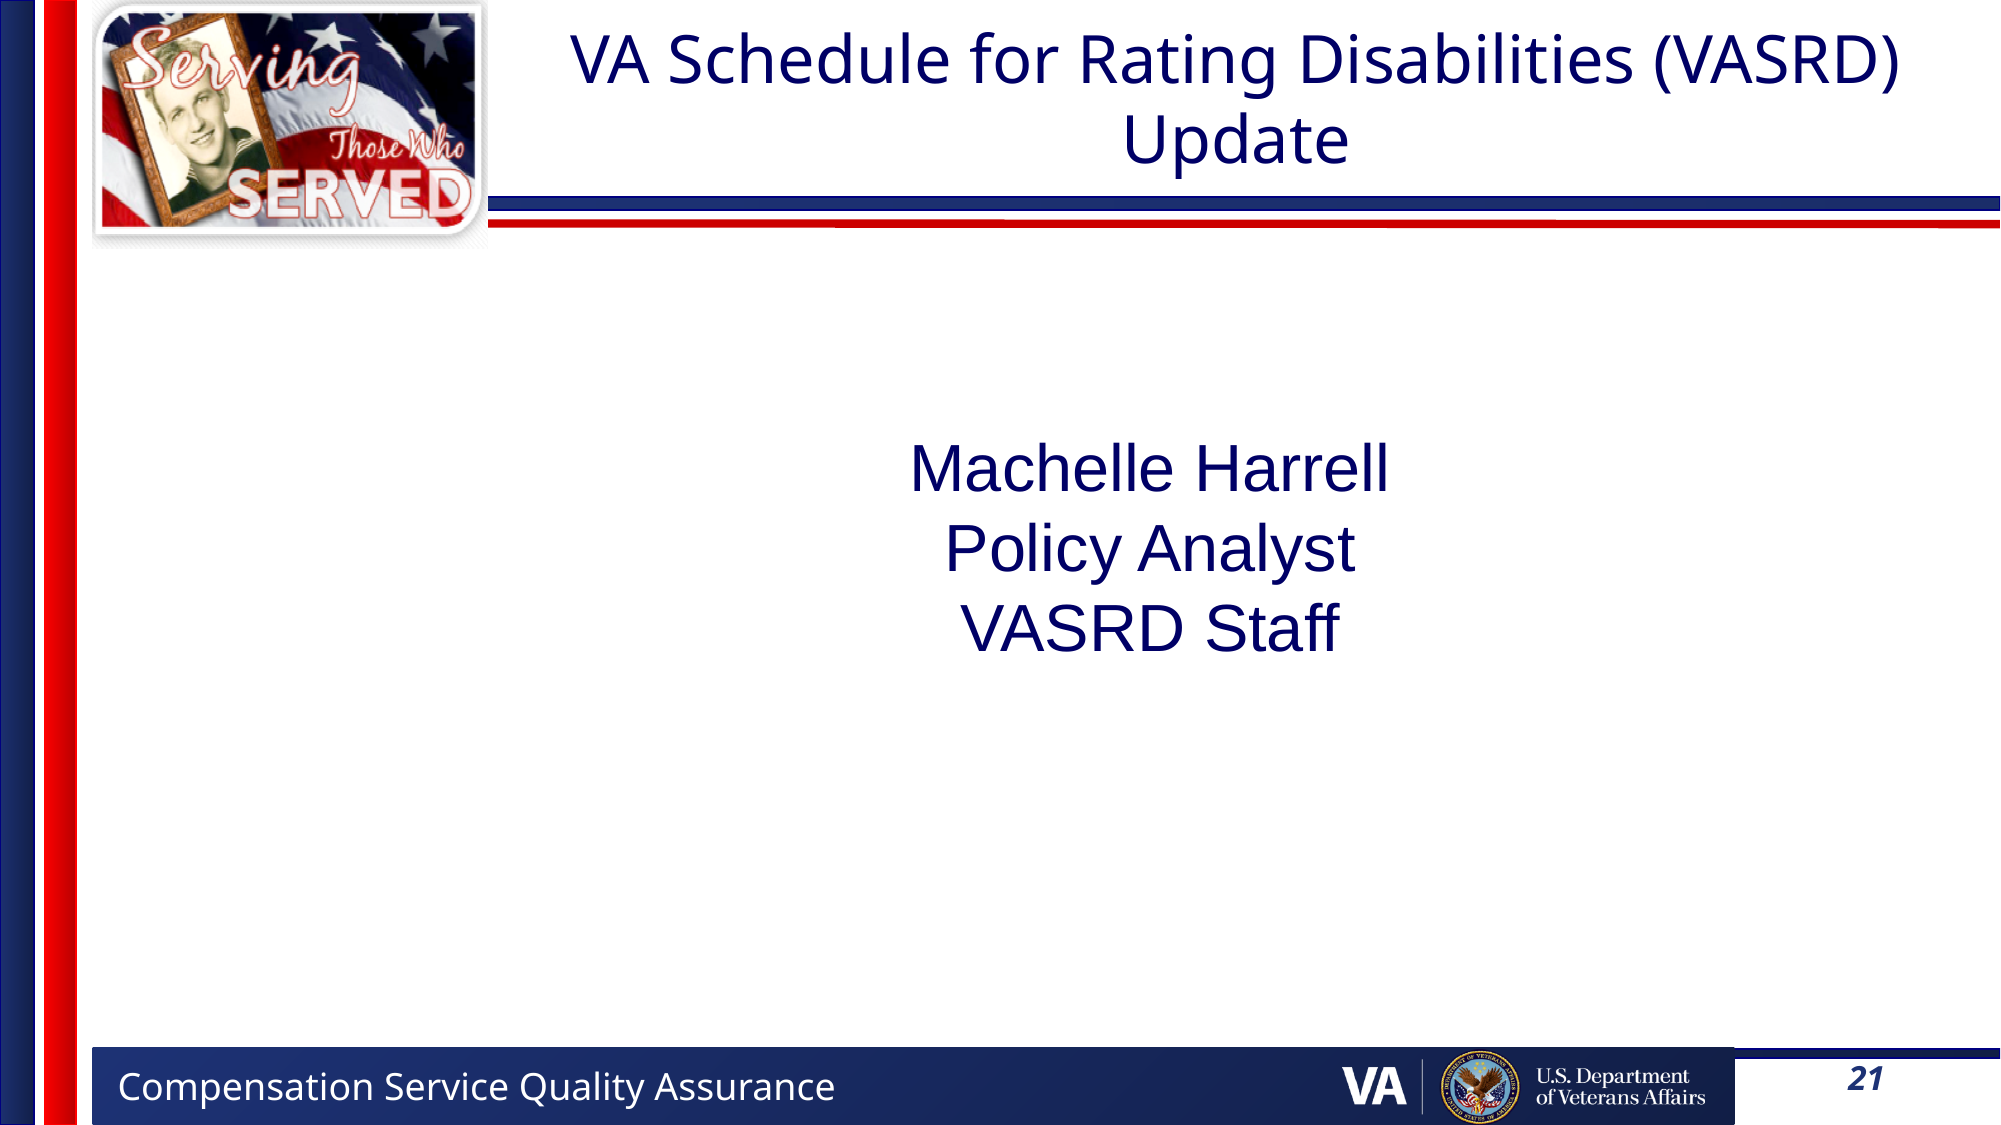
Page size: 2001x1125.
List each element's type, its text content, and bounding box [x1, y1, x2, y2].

text_box Machelle Harrell Policy Analyst VASRD Staff [396, 417, 1904, 673]
picture [1342, 1049, 1705, 1125]
slide_number 21 [1733, 1042, 2000, 1118]
picture [92, 0, 488, 249]
title VA Schedule for Rating Disabilities (VASRD) Update [456, 0, 2000, 194]
